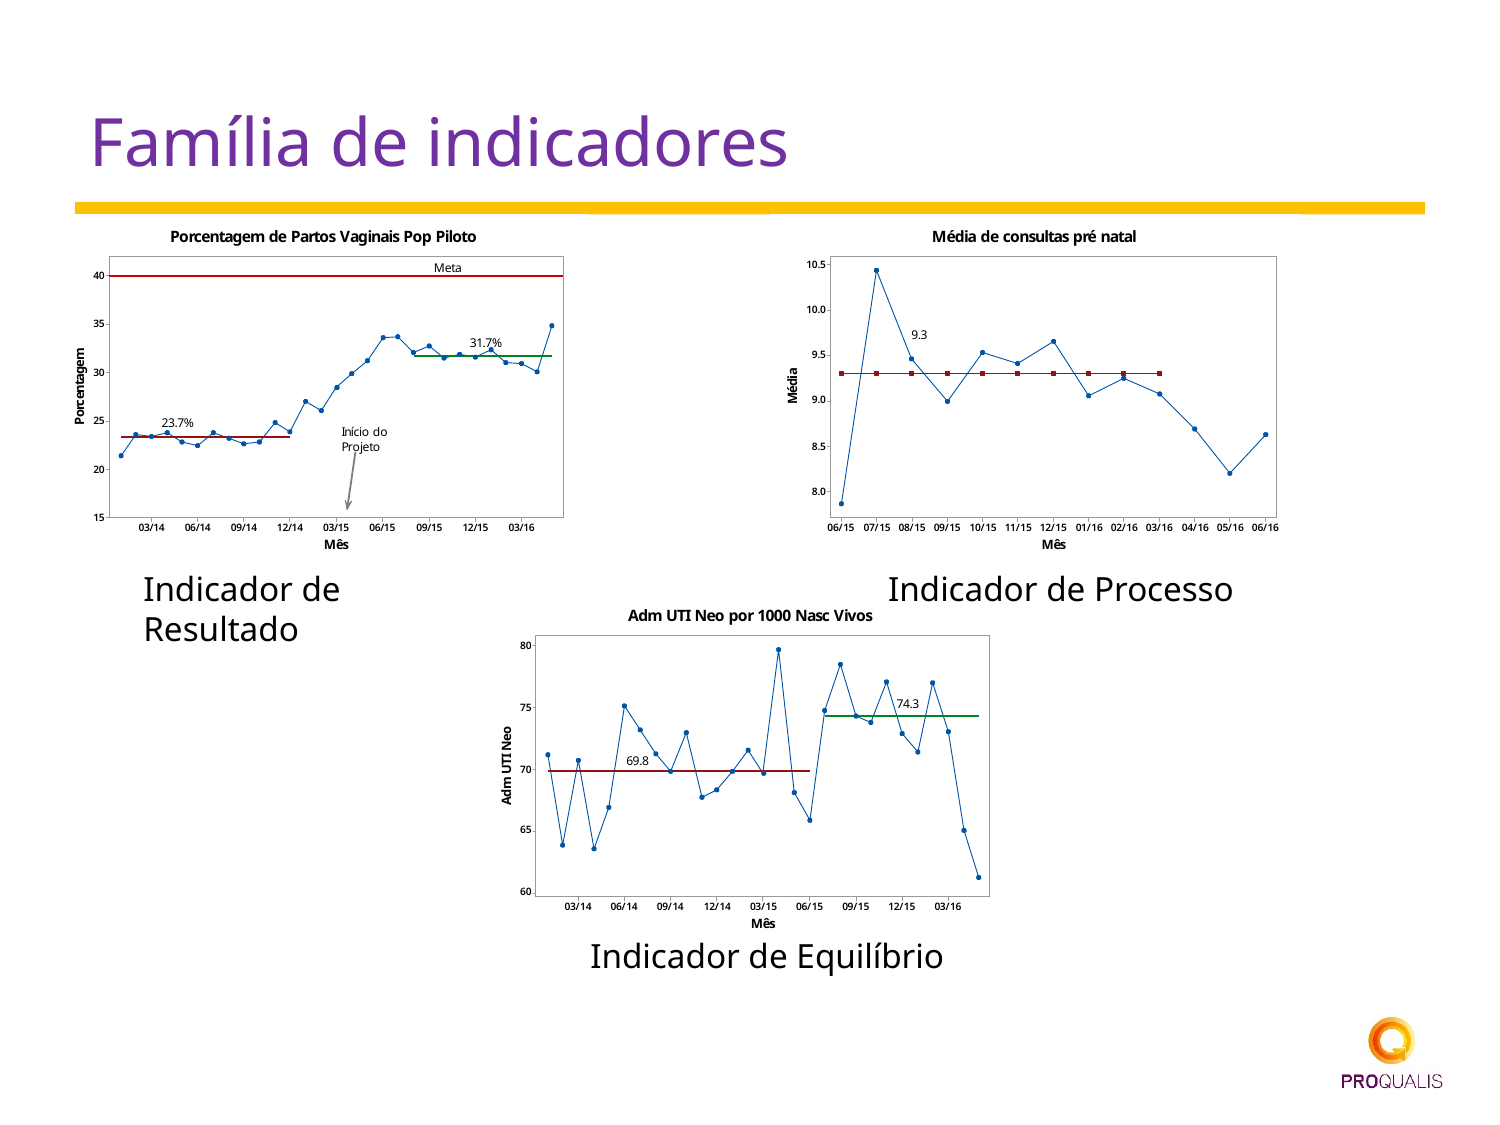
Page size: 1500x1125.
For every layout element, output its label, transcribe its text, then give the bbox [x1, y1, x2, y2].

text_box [57, 213, 1303, 985]
picture [1327, 1010, 1451, 1095]
title Família de indicadores [75, 37, 1425, 188]
